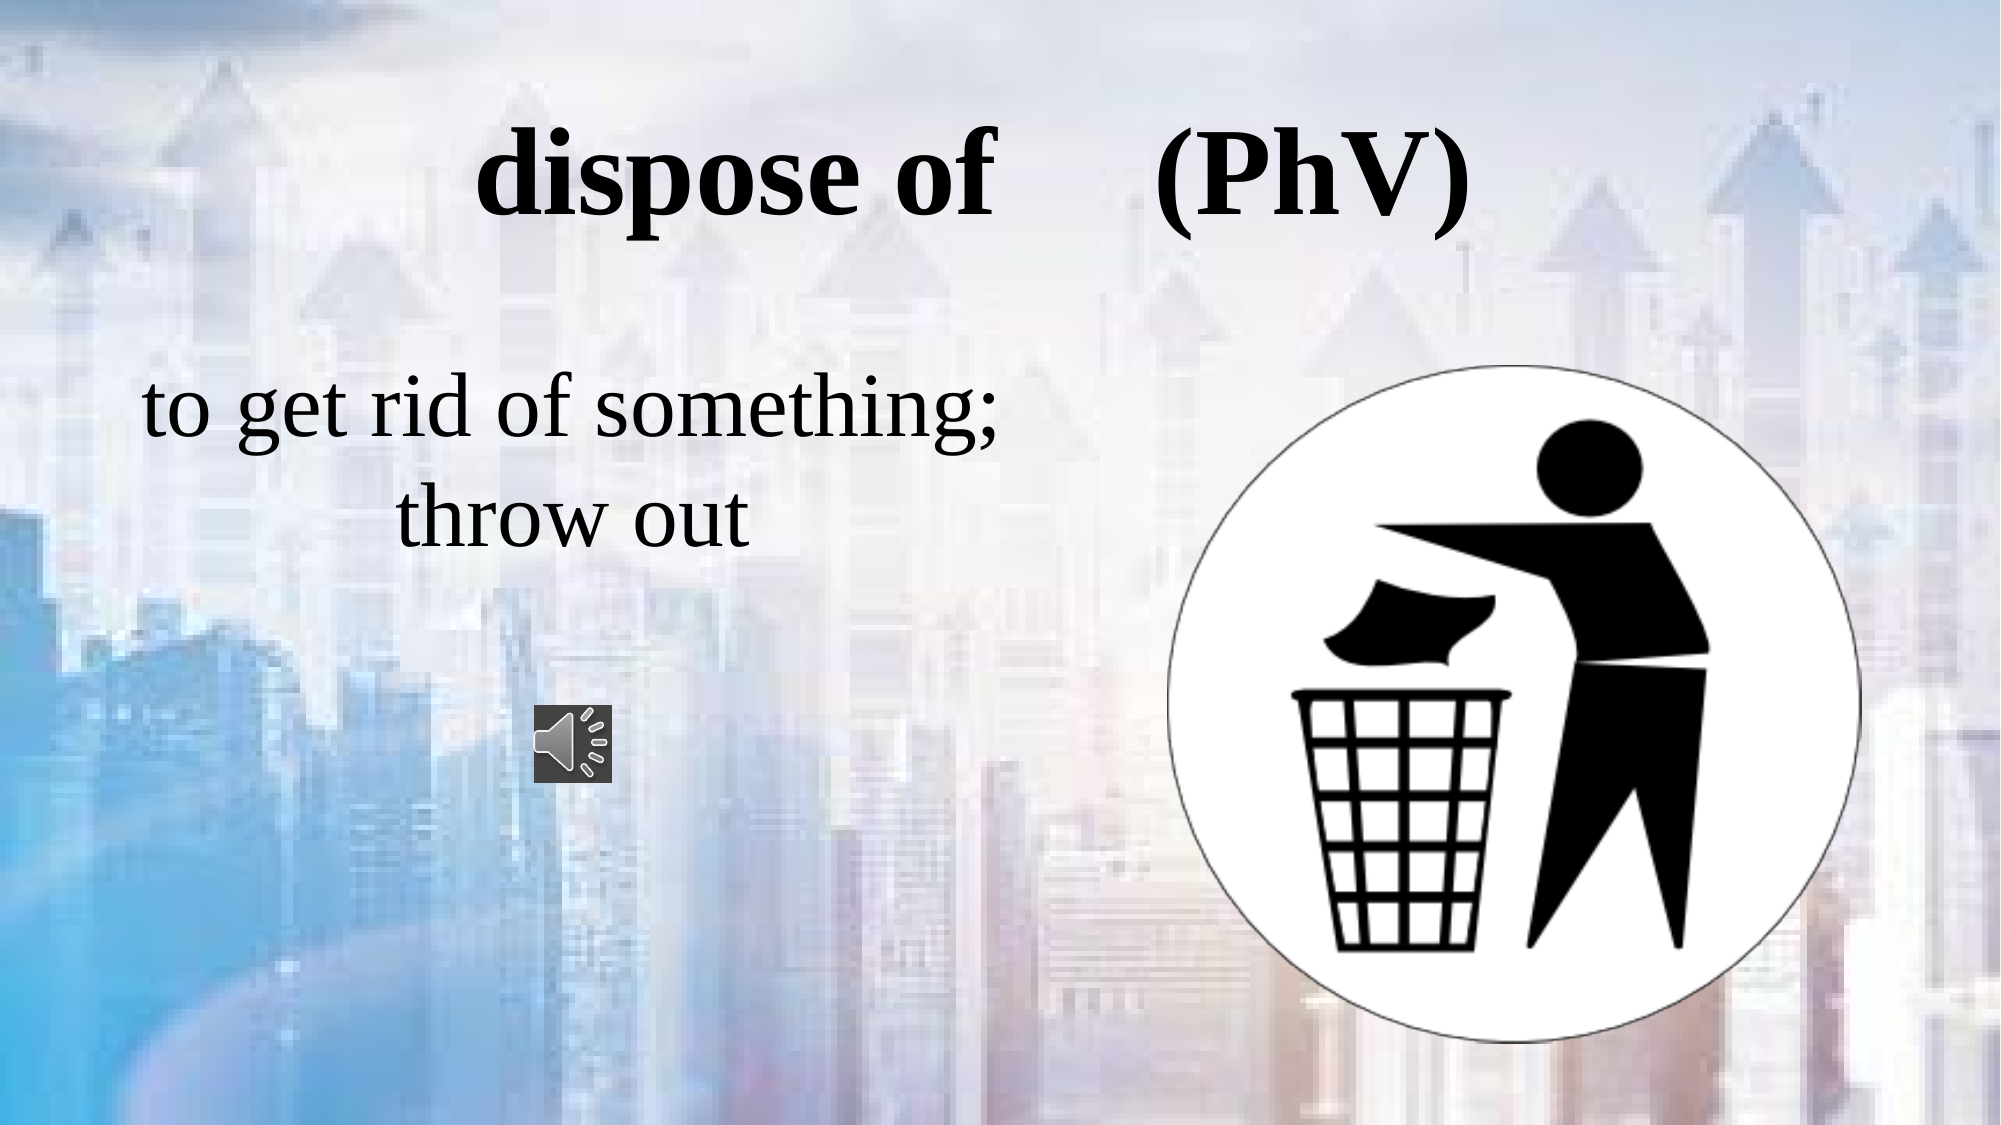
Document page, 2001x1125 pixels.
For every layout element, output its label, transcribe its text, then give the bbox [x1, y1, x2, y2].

text_box to get rid of something; throw out [24, 337, 1122, 573]
text_box dispose of (PhV) [453, 81, 1493, 397]
picture [0, 0, 2001, 1125]
